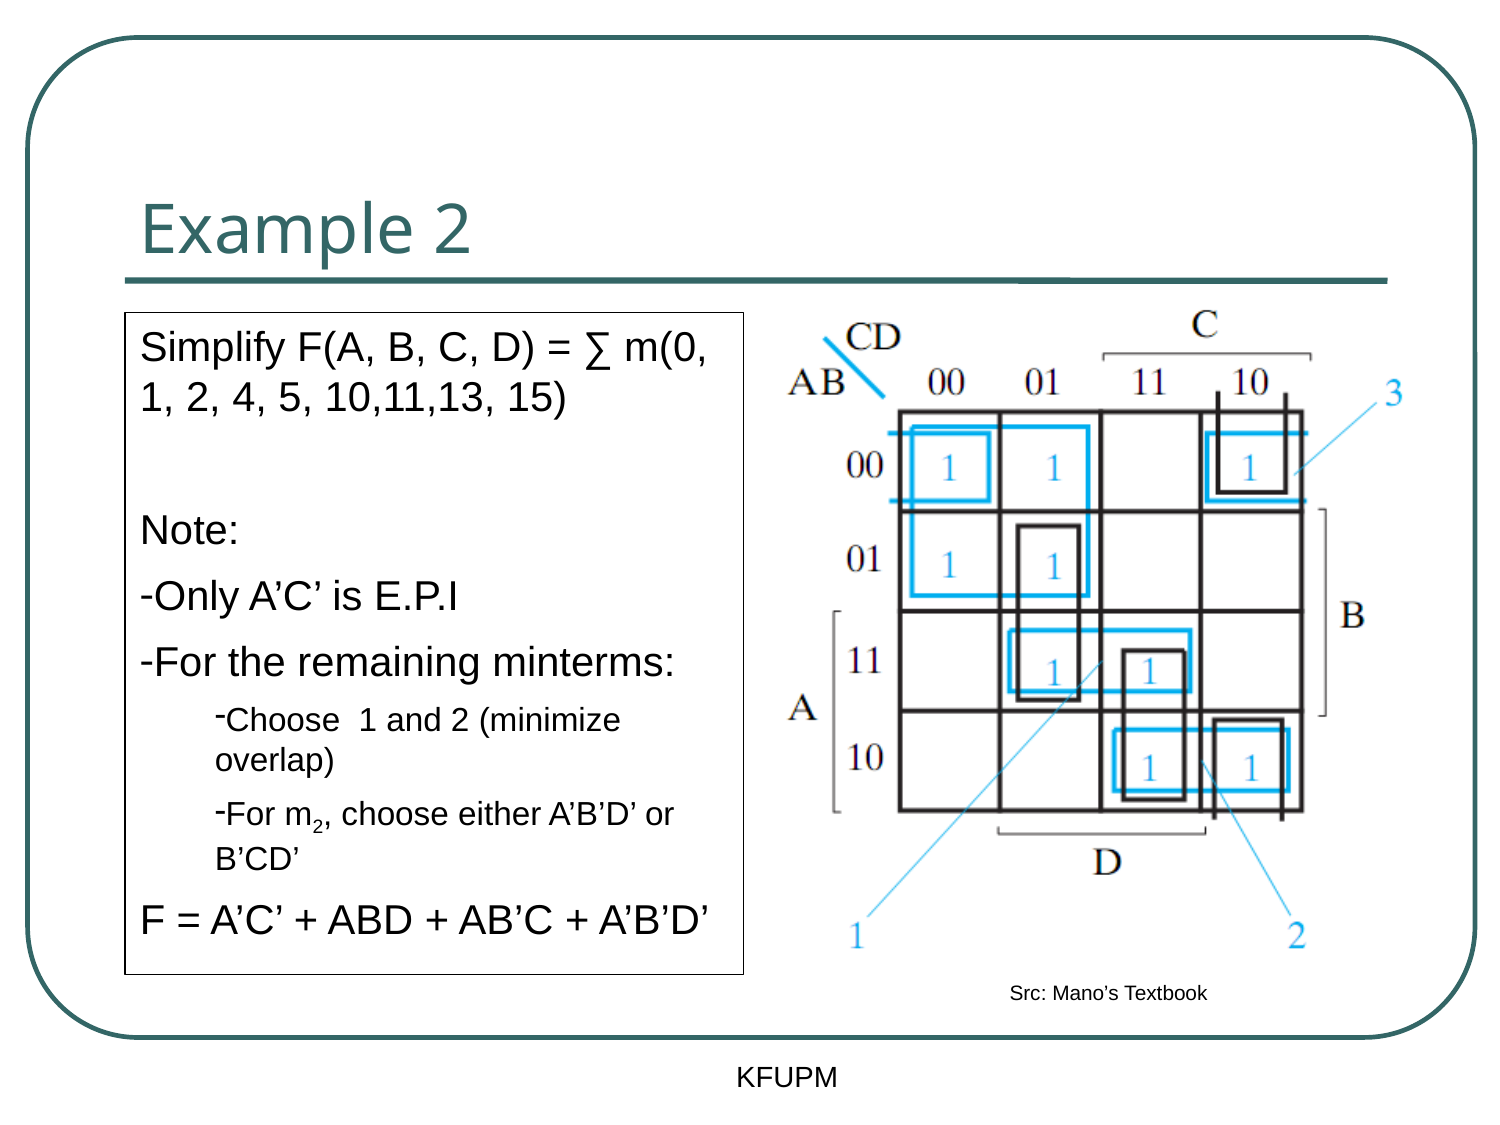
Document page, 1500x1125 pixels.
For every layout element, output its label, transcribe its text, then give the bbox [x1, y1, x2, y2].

text_box Src: Mano’s Textbook [994, 972, 1223, 1012]
title Example 2 [124, 87, 1388, 275]
footer KFUPM [549, 1050, 1025, 1125]
list Simplify F(A, B, C, D) = ∑ m(0, 1, 2, 4, 5, 10,11,13, 15) Note: Only A’C’ is E.P.I For the remaining minterms: Choose 1 and 2 (minimize overlap) For m2, choose either A’B’D’ or B’CD’ F = A’C’ + ABD + AB’C + A’B’D’ [124, 312, 744, 975]
picture [762, 287, 1421, 962]
